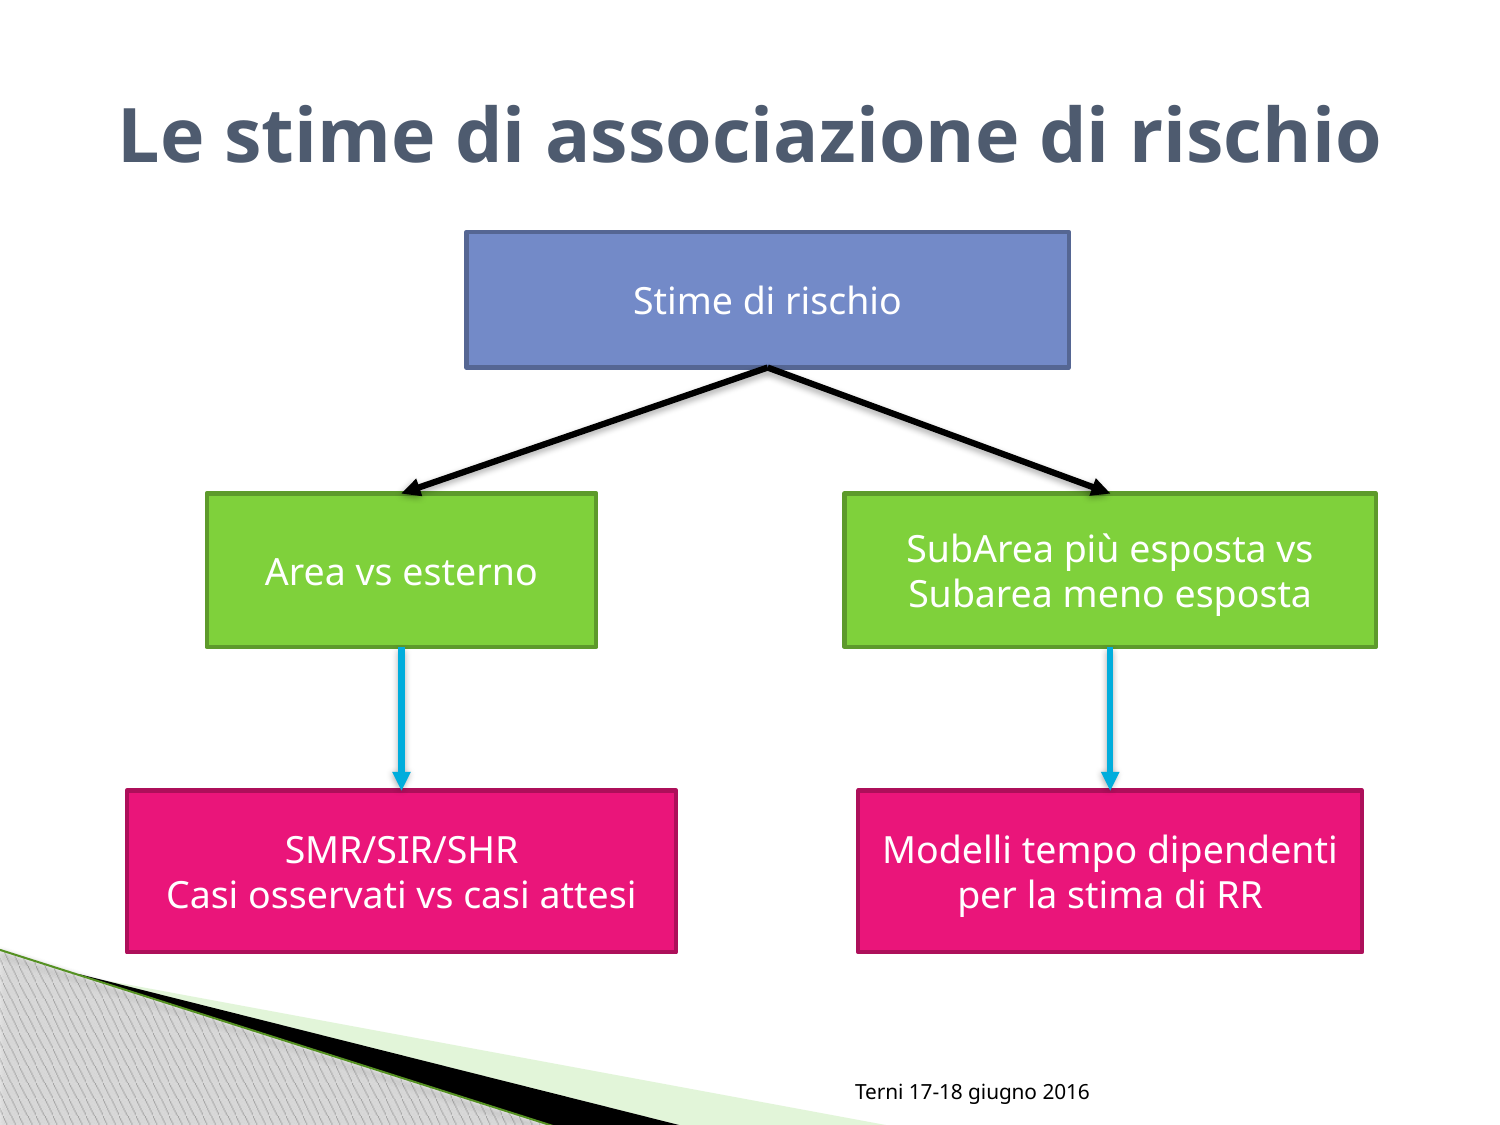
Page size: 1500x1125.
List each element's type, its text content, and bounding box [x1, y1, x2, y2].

text_box Modelli tempo dipendenti per la stima di RR [856, 788, 1364, 954]
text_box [767, 367, 1111, 494]
text_box Stime di rischio [464, 230, 1071, 366]
text_box SMR/SIR/SHR Casi osservati vs casi attesi [125, 788, 678, 954]
footer Terni 17-18 giugno 2016 [718, 1051, 1105, 1112]
title Le stime di associazione di rischio [75, 45, 1425, 220]
text_box SubArea più esposta vs Subarea meno esposta [842, 491, 1378, 649]
text_box Area vs esterno [205, 491, 598, 649]
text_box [401, 367, 766, 494]
